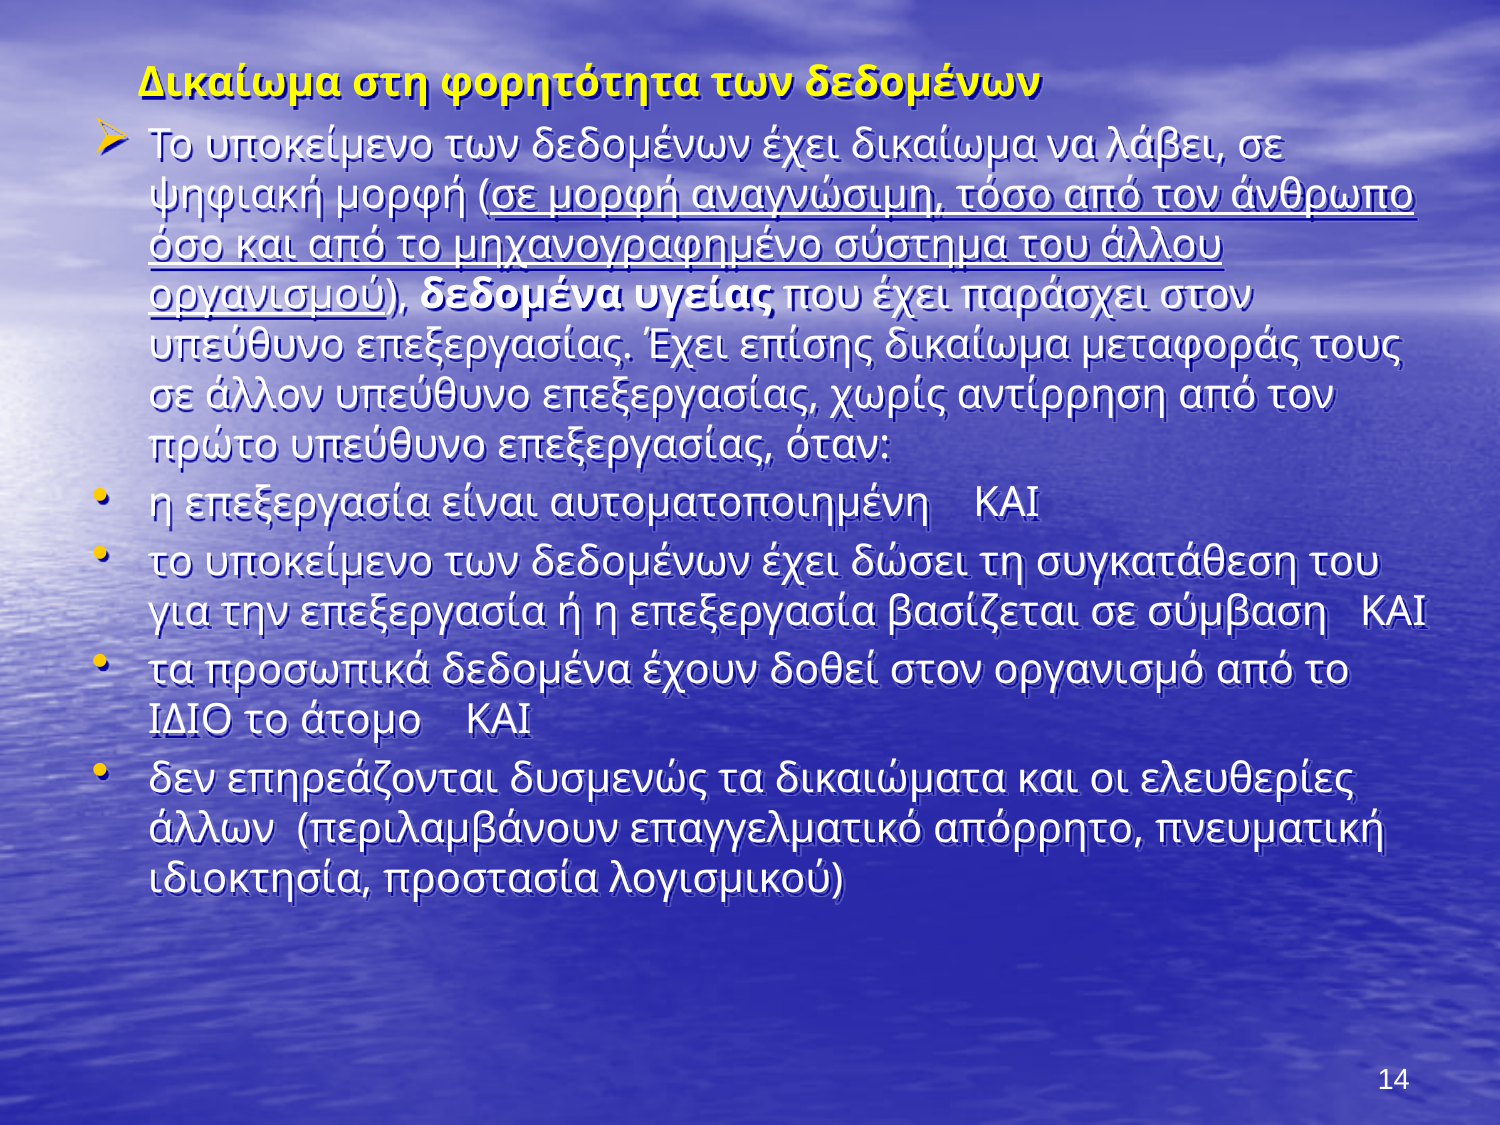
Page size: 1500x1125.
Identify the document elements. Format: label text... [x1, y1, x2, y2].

slide_number 14 [1074, 1064, 1426, 1103]
list Δικαίωμα στη φορητότητα των δεδομένων Το υποκείμενο των δεδομένων έχει δικαίωμα να λάβει, σε ψηφιακή μορφή (σε μορφή αναγνώσιμη, τόσο από τον άνθρωπο όσο και από το μηχανογραφημένο σύστημα του άλλου οργανισμού), δεδομένα υγείας που έχει παράσχει στον υπεύθυνο επεξεργασίας. Έχει επίσης δικαίωμα μεταφοράς τους σε άλλον υπεύθυνο επεξεργασίας, χωρίς αντίρρηση από τον πρώτο υπεύθυνο επεξεργασίας, όταν: η επεξεργασία είναι αυτοματοποιημένη ΚΑΙ το υποκείμενο των δεδομένων έχει δώσει τη συγκατάθεση του για την επεξεργασία ή η επεξεργασία βασίζεται σε σύμβαση ΚΑΙ τα προσωπικά δεδομένα έχουν δοθεί στον οργανισμό από το ΙΔΙΟ το άτομο ΚΑΙ δεν επηρεάζονται δυσμενώς τα δικαιώματα και οι ελευθερίες άλλων (περιλαμβάνουν επαγγελματικό απόρρητο, πνευματική ιδιοκτησία, προστασία λογισμικού) [76, 30, 1448, 1059]
